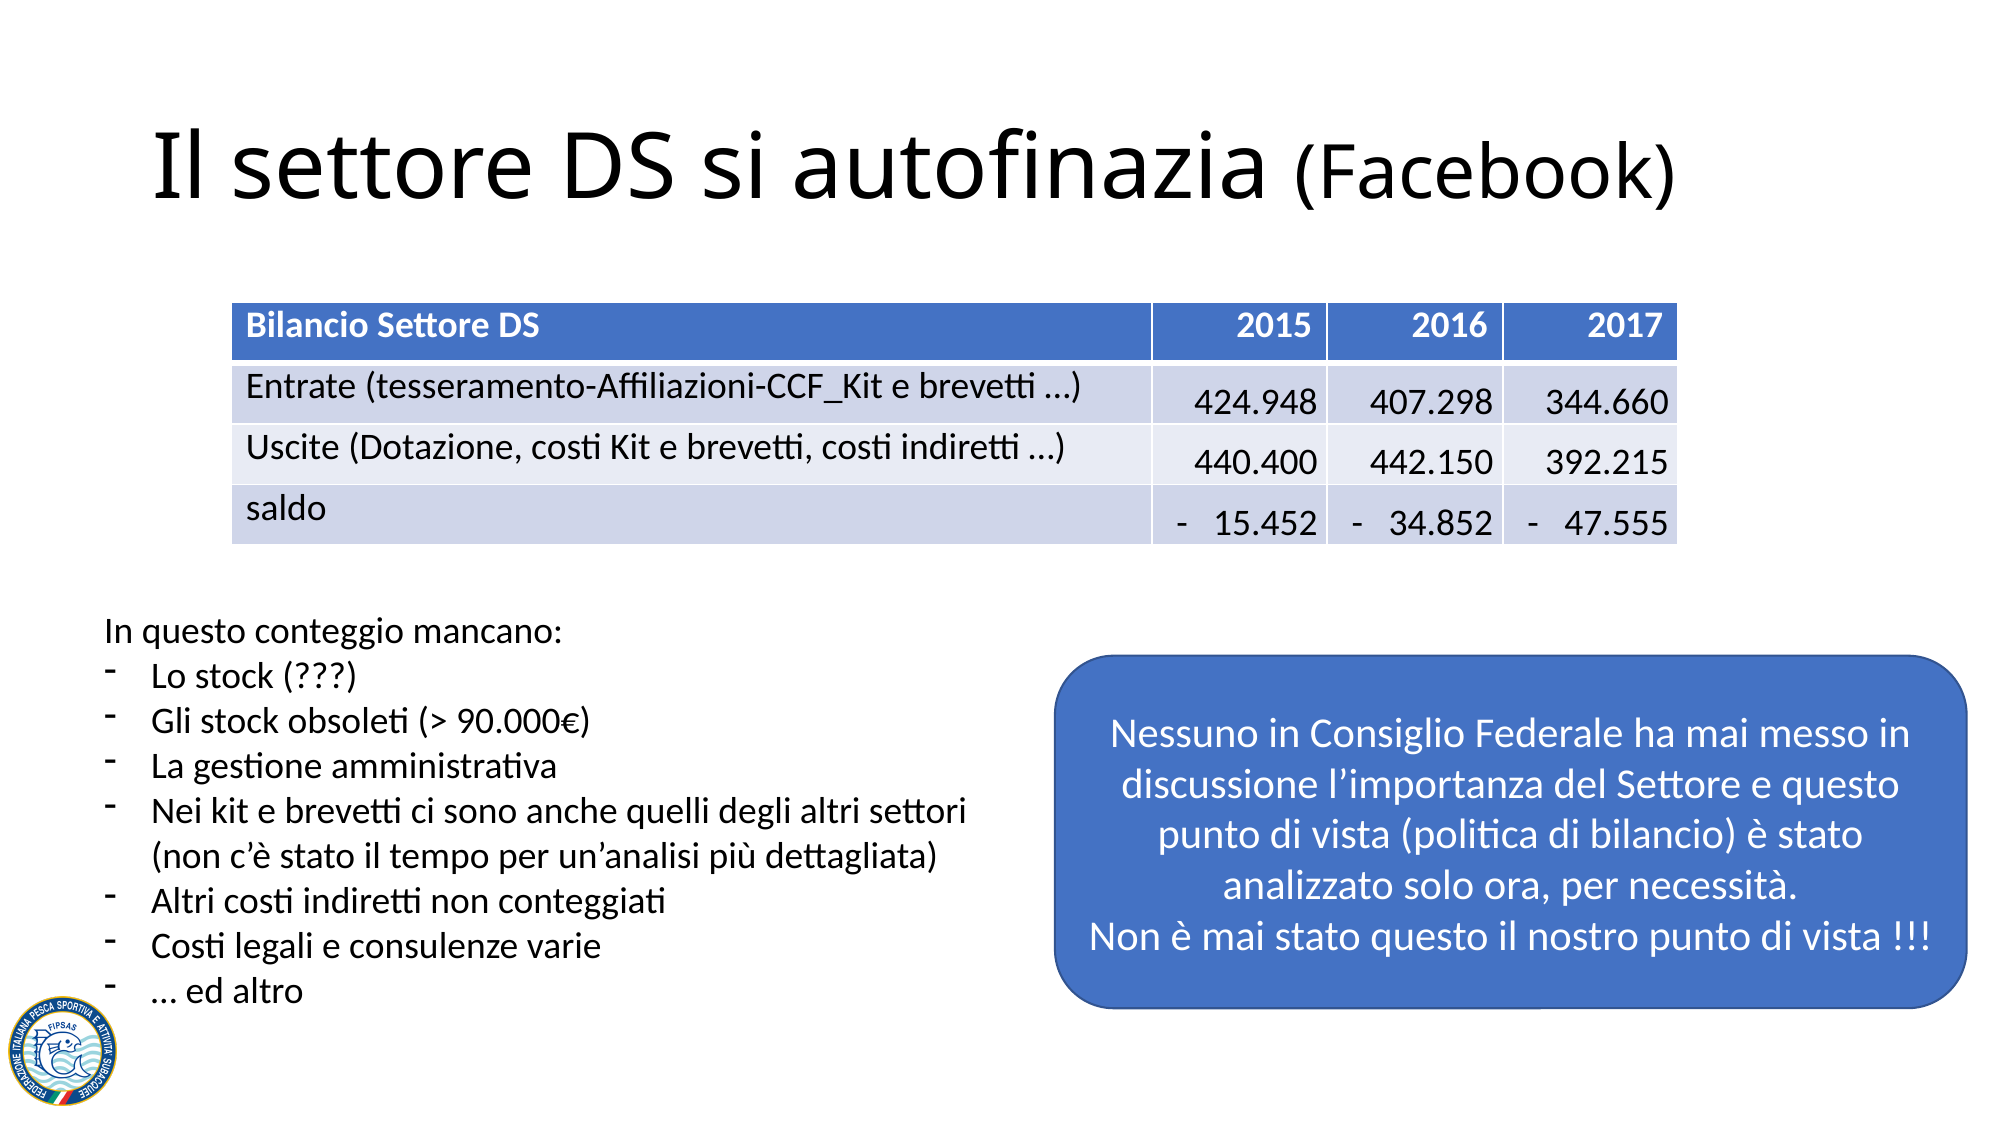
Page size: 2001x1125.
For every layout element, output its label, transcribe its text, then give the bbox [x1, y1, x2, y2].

table_cell 407.298 [1328, 366, 1502, 423]
table_cell - 34.852 [1328, 485, 1502, 544]
picture [8, 996, 117, 1106]
table_header Bilancio Settore DS [232, 303, 1151, 360]
table_cell Uscite (Dotazione, costi Kit e brevetti, costi indiretti …) [232, 425, 1151, 484]
text_box Nessuno in Consiglio Federale ha mai messo in discussione l’importanza del Settore e questo punto di vista (politica di bilancio) è stato analizzato solo ora, per necessità. Non è mai stato questo il nostro punto di vista !!! [1053, 654, 1968, 1010]
title Il settore DS si autofinazia (Facebook) [137, 59, 1860, 278]
table_header 2016 [1328, 303, 1502, 360]
table_cell Entrate (tesseramento-Affiliazioni-CCF_Kit e brevetti …) [232, 366, 1151, 423]
table_cell 442.150 [1328, 425, 1502, 484]
table_cell - 15.452 [1153, 485, 1326, 544]
table_cell 440.400 [1153, 425, 1326, 484]
table_cell saldo [232, 485, 1151, 544]
table_header 2015 [1153, 303, 1326, 360]
text_box In questo conteggio mancano: Lo stock (???) Gli stock obsoleti (> 90.000€) La gestione amministrativa Nei kit e brevetti ci sono anche quelli degli altri settori (non c’è stato il tempo per un’analisi più dettagliata) Altri costi indiretti non conteggiati Costi legali e consulenze varie … ed altro [89, 598, 1029, 1019]
table_cell 424.948 [1153, 366, 1326, 423]
table_header 2017 [1504, 303, 1677, 360]
table_cell - 47.555 [1504, 485, 1677, 544]
table_cell 344.660 [1504, 366, 1677, 423]
table_cell 392.215 [1504, 425, 1677, 484]
